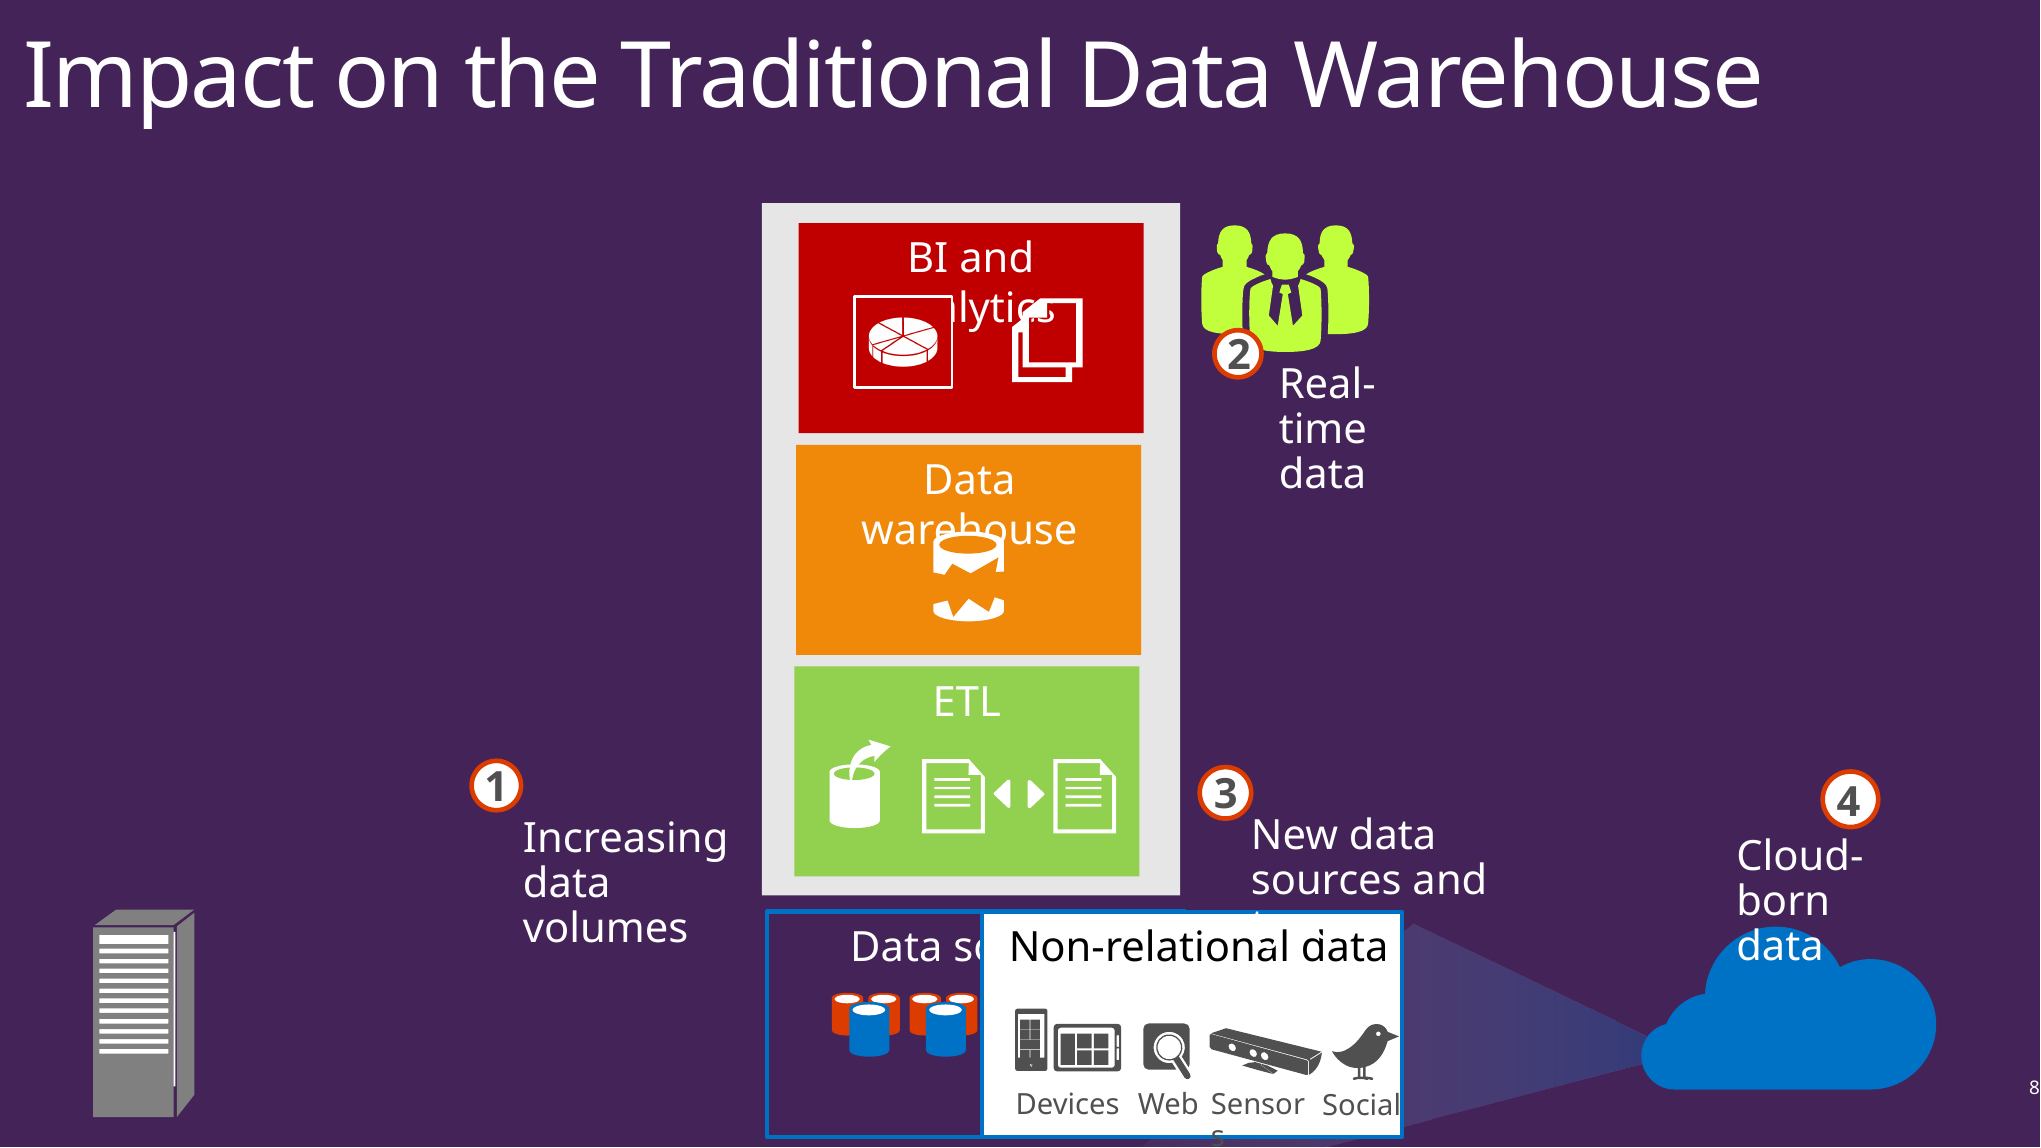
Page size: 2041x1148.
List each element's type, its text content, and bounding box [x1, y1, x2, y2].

text_box [1439, 936, 1647, 1116]
text_box [761, 203, 1181, 896]
text_box [1138, 1139, 1352, 1148]
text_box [1720, 767, 1970, 912]
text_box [766, 911, 958, 1138]
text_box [1200, 225, 1370, 353]
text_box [1198, 759, 1581, 889]
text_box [798, 222, 1144, 434]
text_box 8 [1947, 1077, 2040, 1100]
text_box [1641, 926, 1937, 1090]
title Impact on the Traditional Data Warehouse [0, 13, 2041, 145]
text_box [469, 751, 796, 893]
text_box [794, 666, 1140, 877]
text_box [795, 444, 1142, 656]
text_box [958, 911, 1439, 1138]
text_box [92, 909, 195, 1118]
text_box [1211, 320, 1465, 423]
text_box [0, 157, 2041, 1148]
